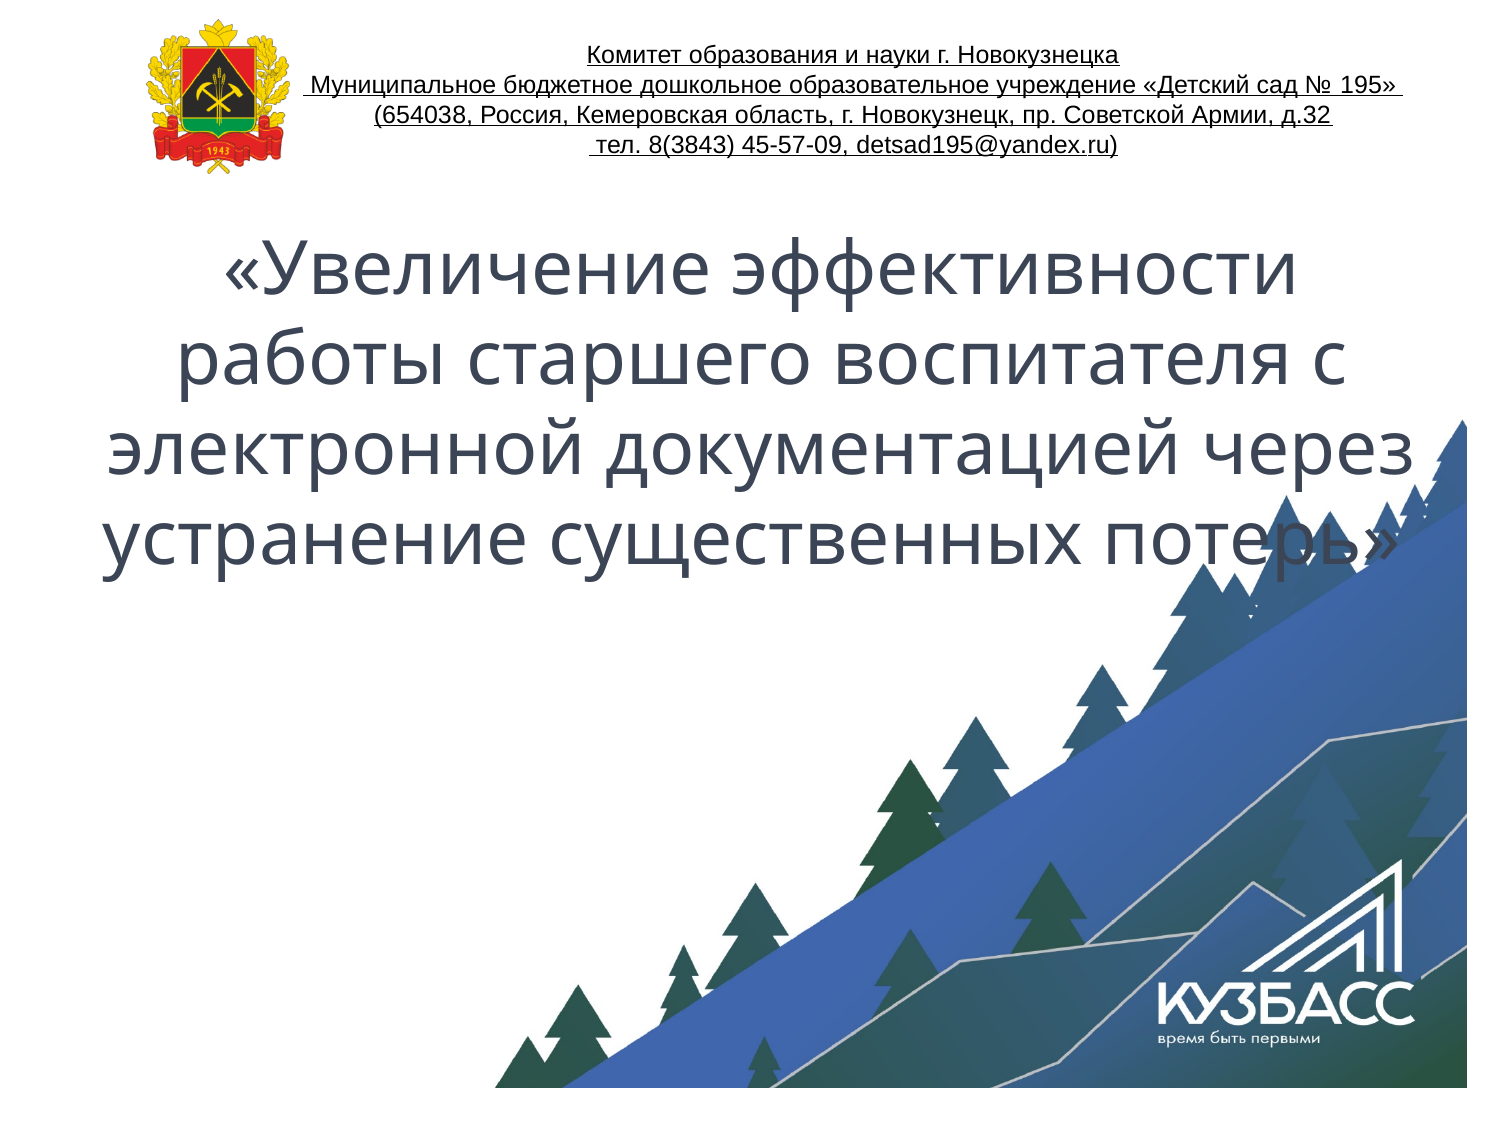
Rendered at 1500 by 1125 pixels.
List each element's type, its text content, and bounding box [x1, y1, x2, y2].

picture [146, 19, 290, 174]
title «Увеличение эффективности работы старшего воспитателя с электронной документацией через устранение существенных потерь» [76, 212, 1447, 895]
text_box Комитет образования и науки г. Новокузнецка Муниципальное бюджетное дошкольное образовательное учреждение «Детский сад № 195» (654038, Россия, Кемеровская область, г. Новокузнецк, пр. Советской Армии, д.32 тел. 8(3843) 45-57-09, detsad195@yandex.ru) [242, 30, 1465, 196]
picture [100, 243, 1467, 1088]
